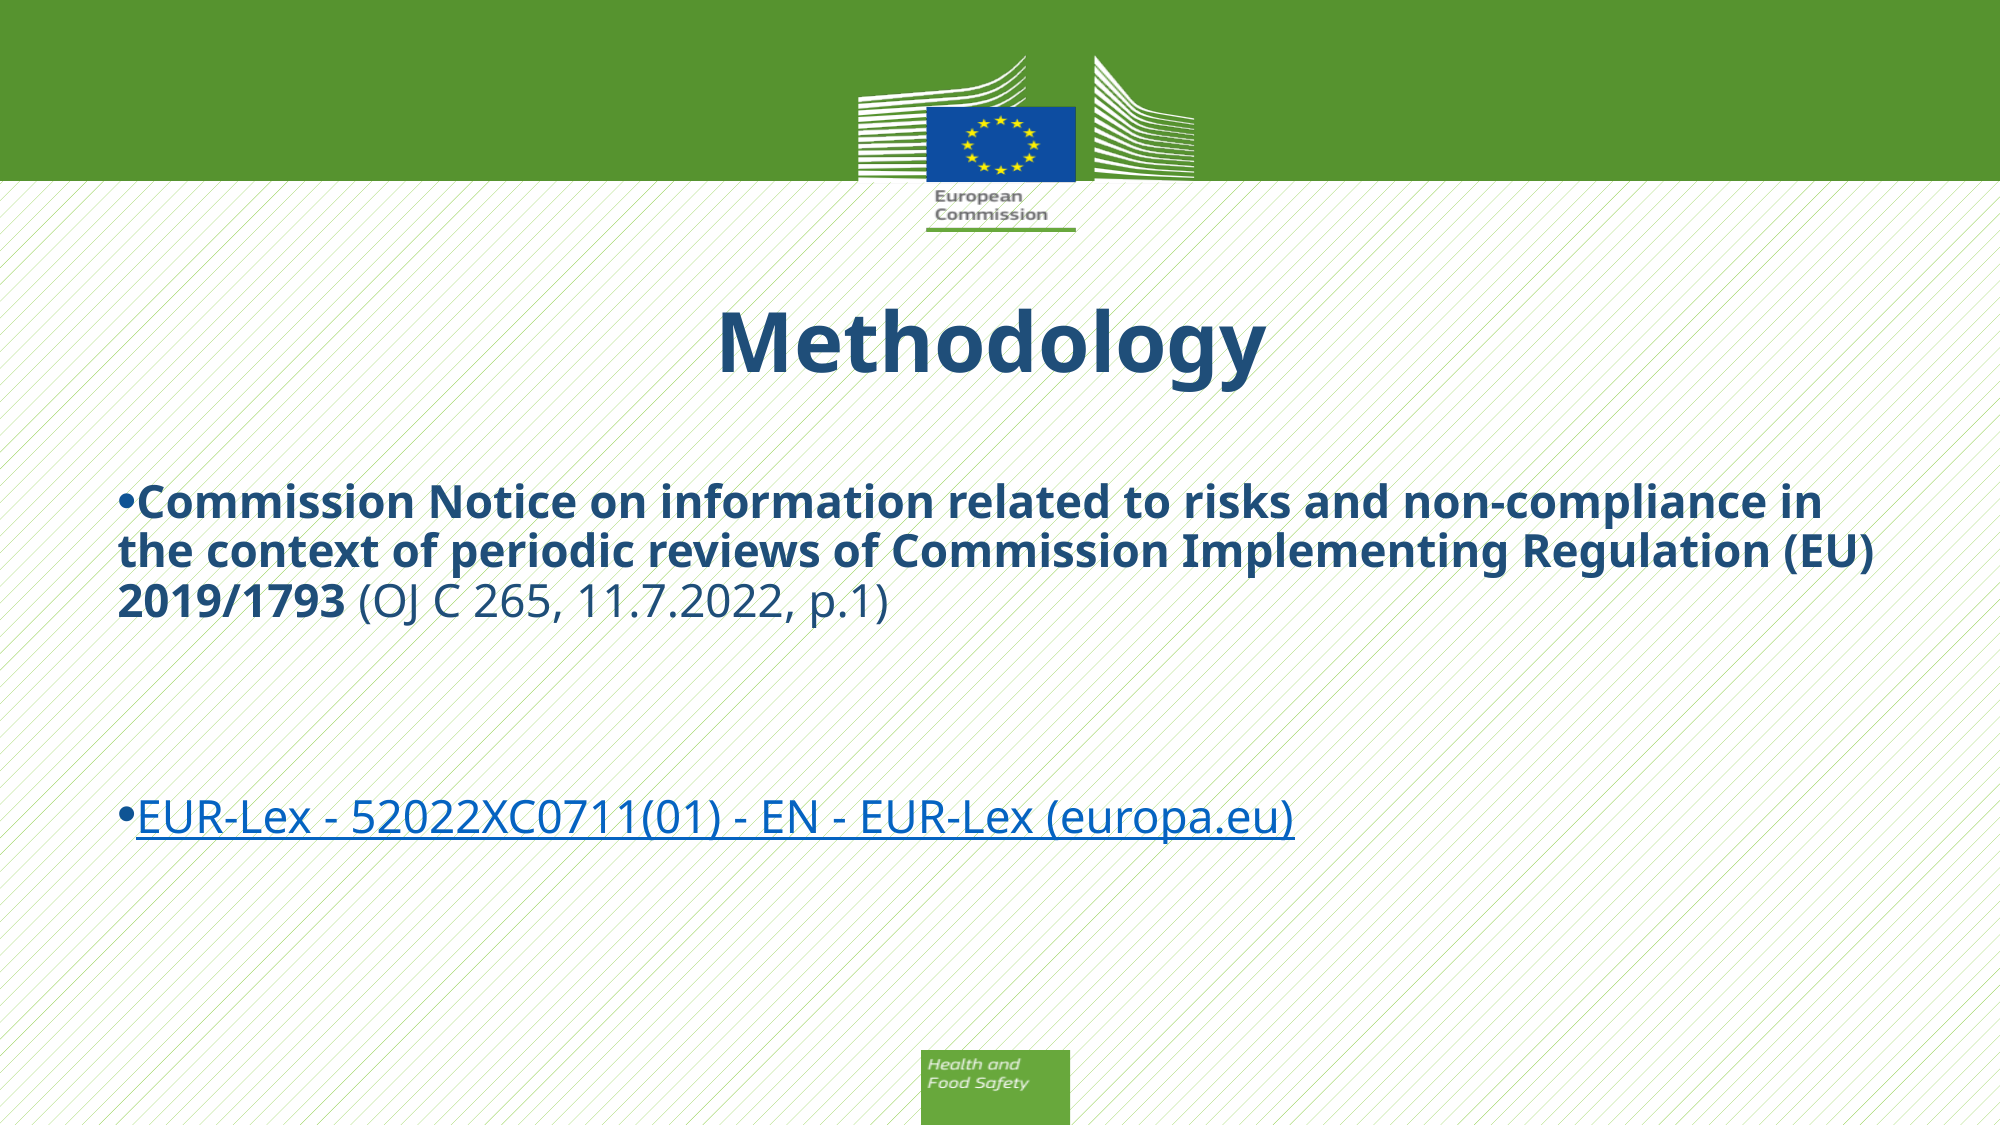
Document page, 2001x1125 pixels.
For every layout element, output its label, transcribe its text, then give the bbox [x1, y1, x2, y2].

title Methodology [102, 255, 1903, 437]
list Commission Notice on information related to risks and non-compliance in the context of periodic reviews of Commission Implementing Regulation (EU) 2019/1793 (OJ C 265, 11.7.2022, p.1) EUR-Lex - 52022XC0711(01) - EN - EUR-Lex (europa.eu) [102, 471, 1903, 1027]
